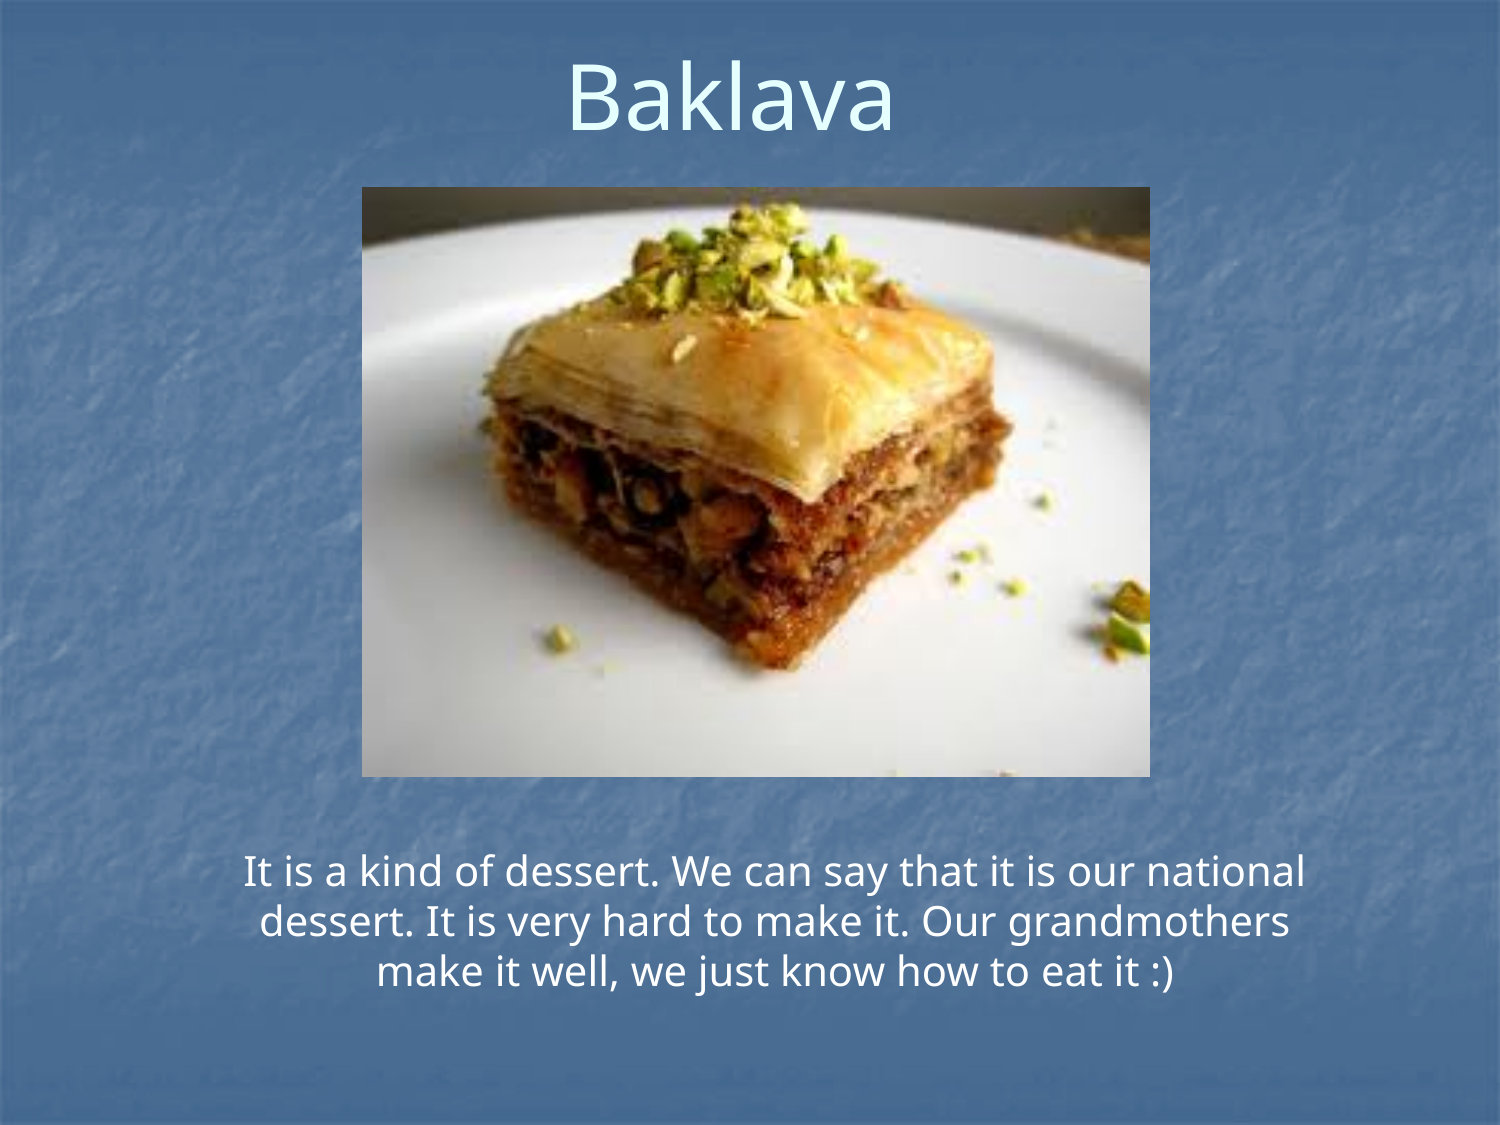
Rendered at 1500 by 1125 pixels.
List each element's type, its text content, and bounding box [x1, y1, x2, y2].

subtitle It is a kind of dessert. We can say that it is our national dessert. It is very hard to make it. Our grandmothers make it well, we just know how to eat it :) [224, 837, 1326, 1125]
title Baklava [112, 0, 1351, 188]
picture [362, 187, 1151, 778]
